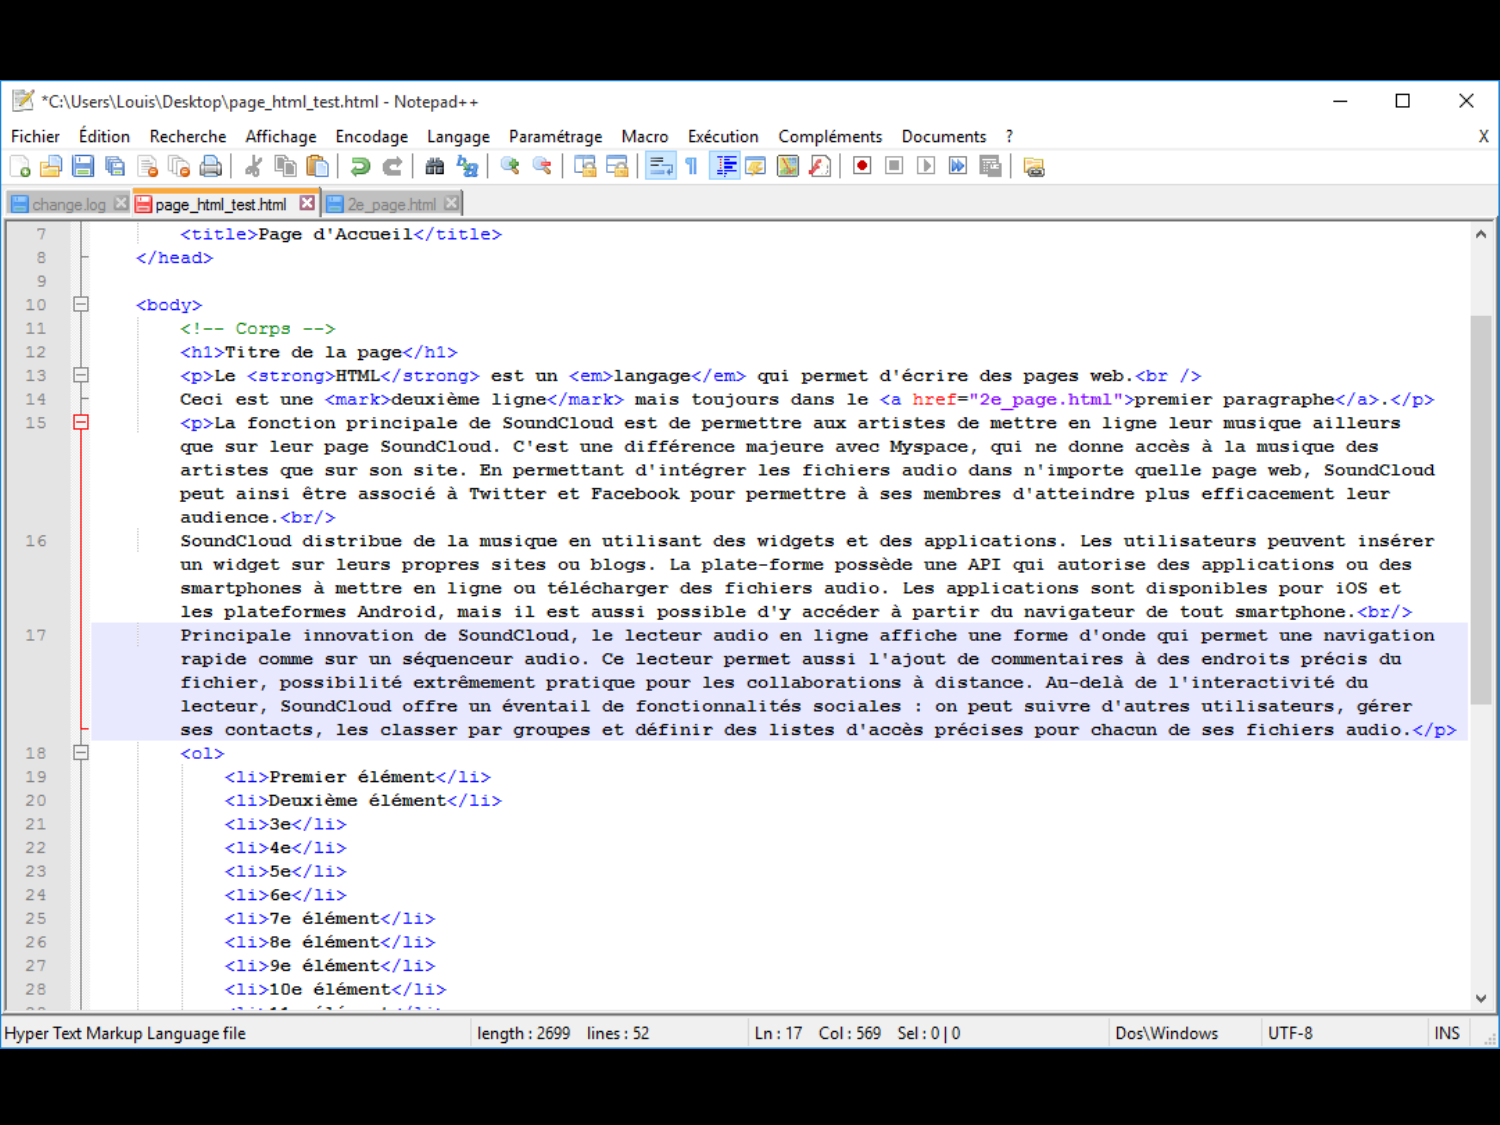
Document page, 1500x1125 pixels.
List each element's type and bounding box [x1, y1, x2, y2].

picture [0, 79, 1500, 1049]
